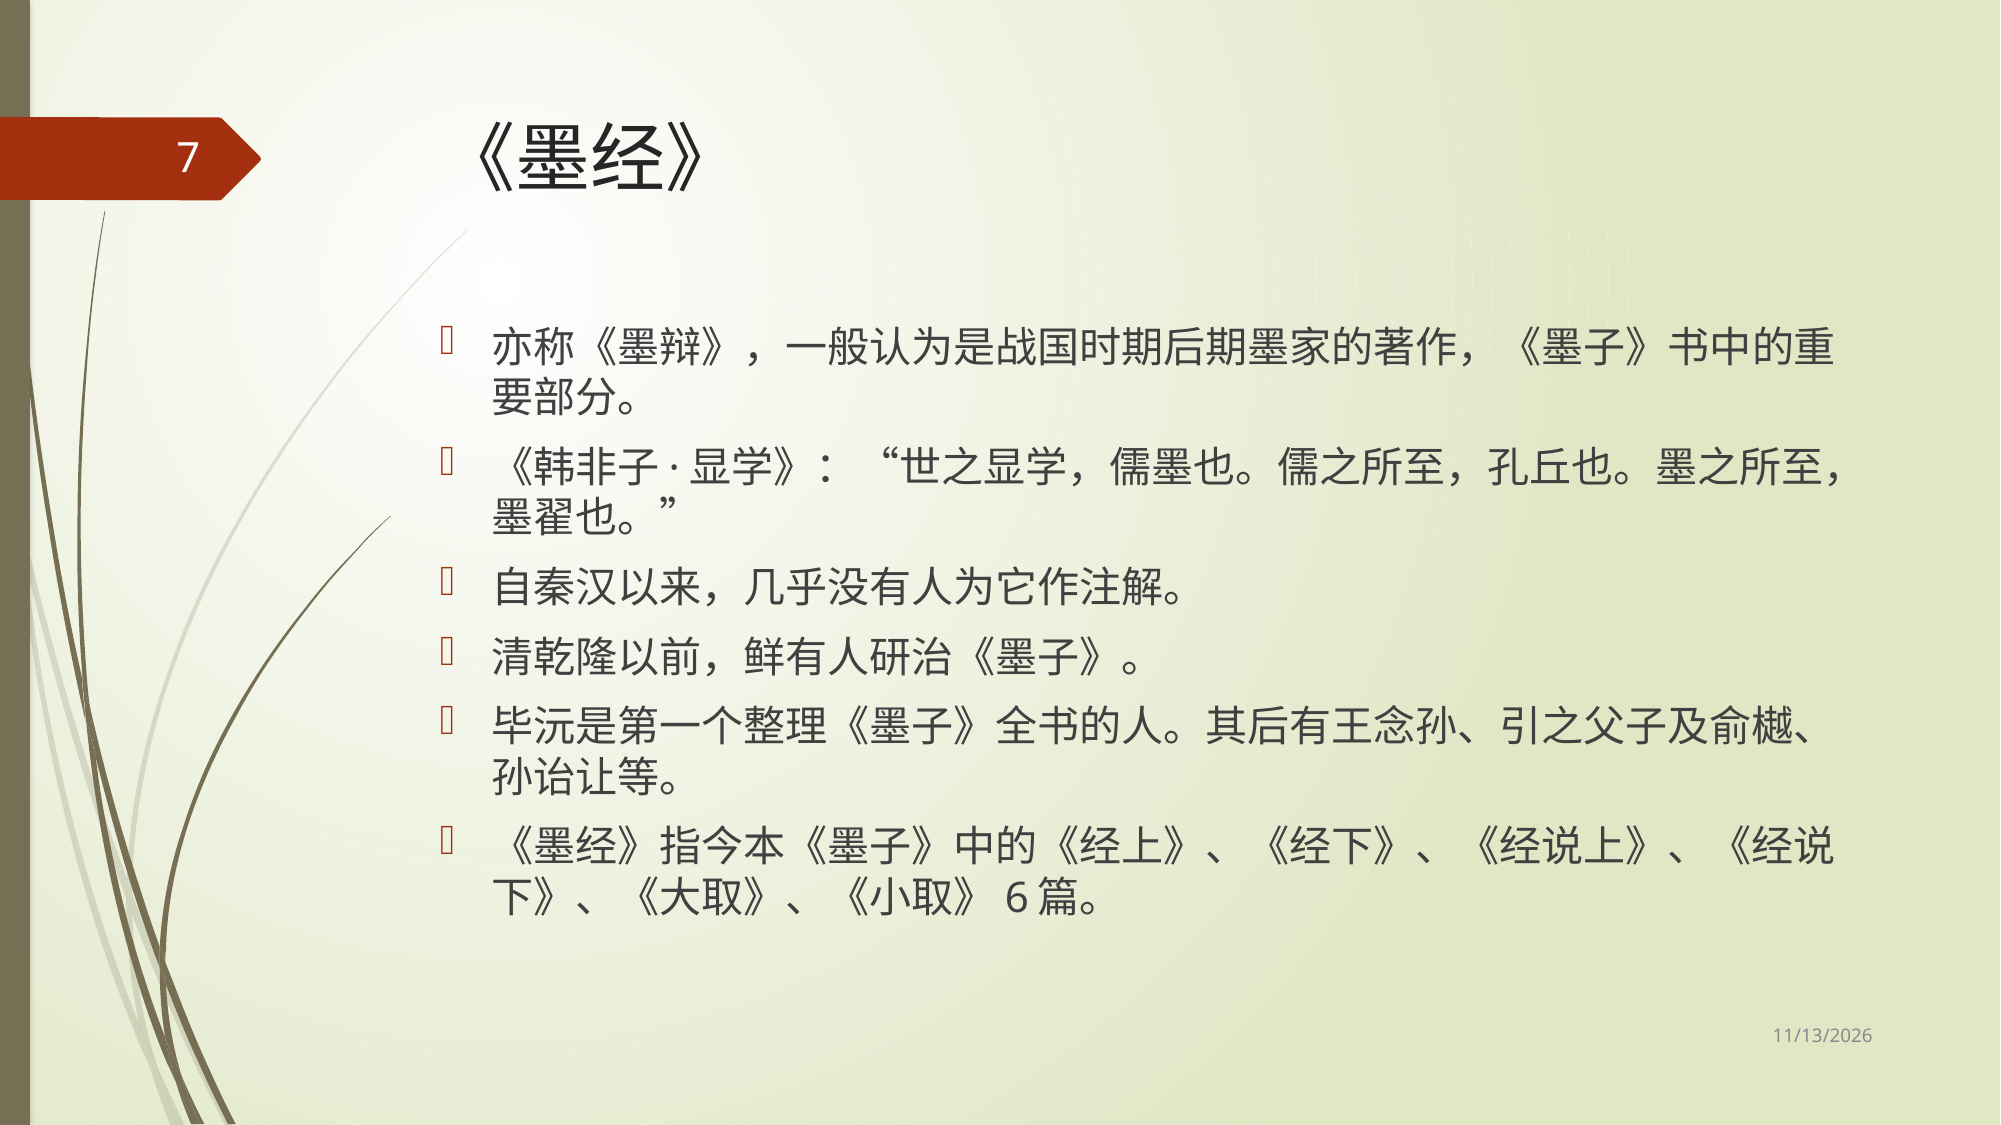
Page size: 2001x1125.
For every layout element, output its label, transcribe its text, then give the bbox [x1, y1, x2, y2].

title 《墨经》 [425, 102, 1888, 312]
slide_number 7 [87, 129, 216, 190]
list 亦称《墨辩》，一般认为是战国时期后期墨家的著作，《墨子》书中的重要部分。 《韩非子·显学》：“世之显学，儒墨也。儒之所至，孔丘也。墨之所至，墨翟也。” 自秦汉以来，几乎没有人为它作注解。 清乾隆以前，鲜有人研治《墨子》。 毕沅是第一个整理《墨子》全书的人。其后有王念孙、引之父子及俞樾、孙诒让等。 《墨经》指今本《墨子》中的《经上》、《经下》、《经说上》、《经说下》、《大取》、《小取》6篇。 [424, 312, 1888, 933]
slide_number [1699, 1005, 1888, 1067]
